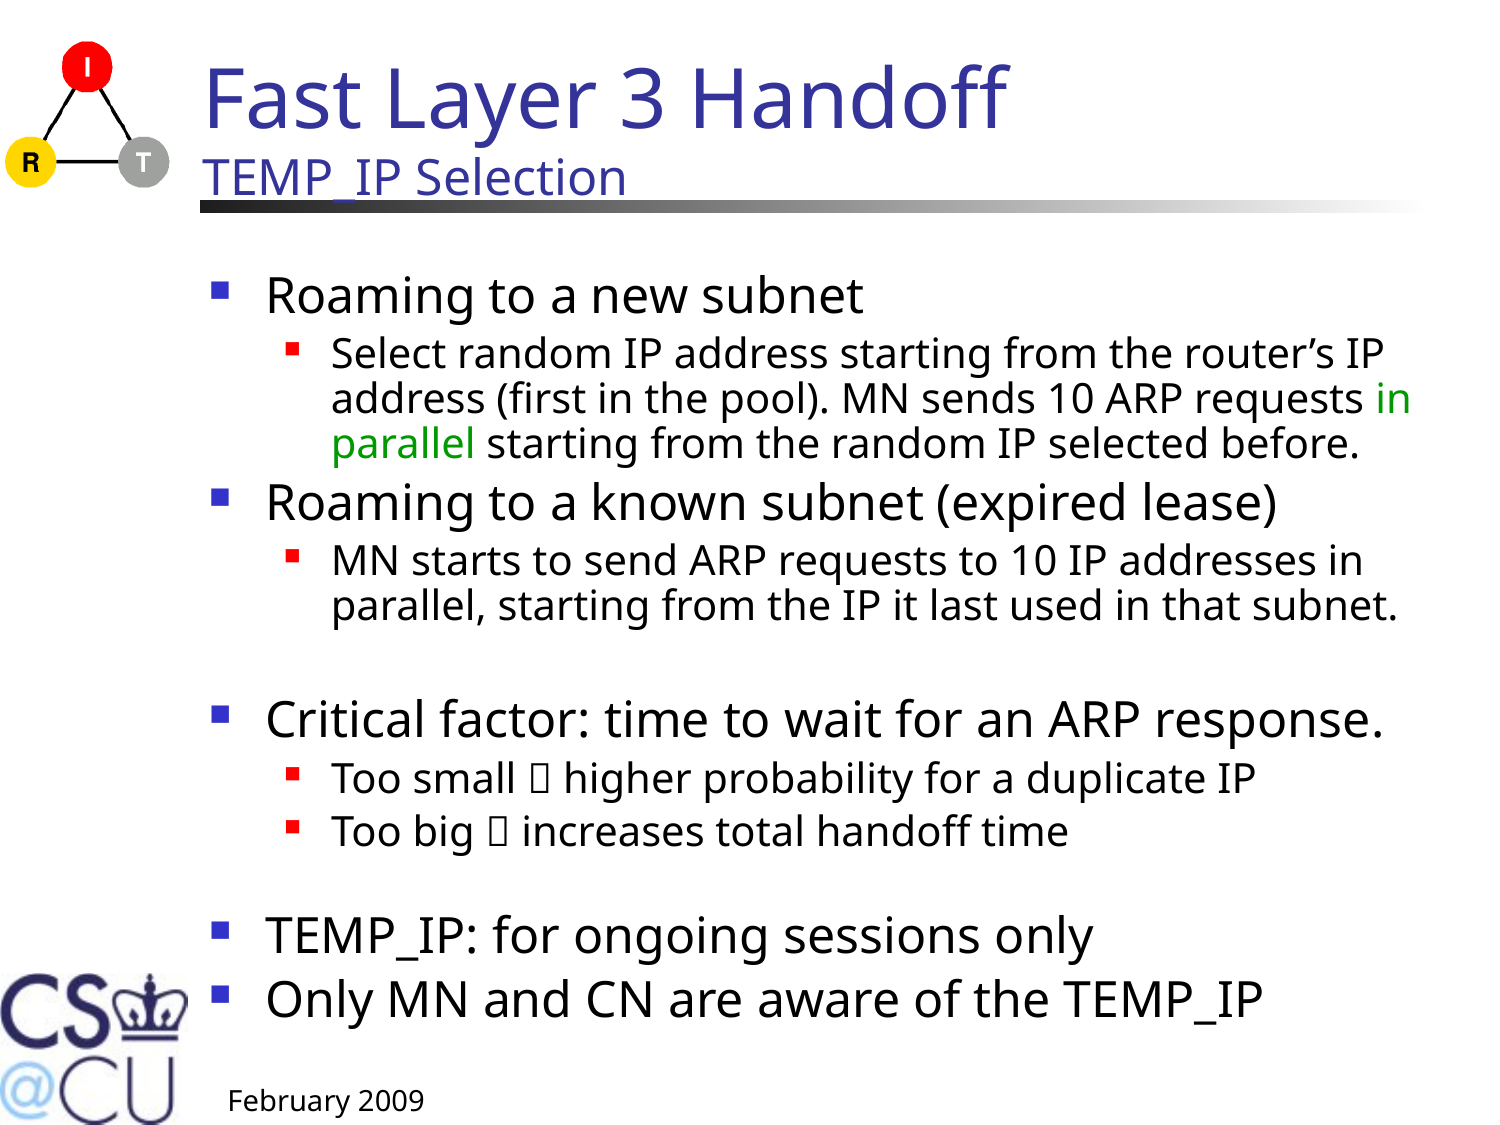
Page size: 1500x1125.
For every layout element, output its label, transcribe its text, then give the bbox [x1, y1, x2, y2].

picture [0, 37, 173, 192]
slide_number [212, 1063, 526, 1125]
picture [0, 973, 188, 1125]
list Roaming to a new subnet Select random IP address starting from the router’s IP address (first in the pool). MN sends 10 ARP requests in parallel starting from the random IP selected before. Roaming to a known subnet (expired lease) MN starts to send ARP requests to 10 IP addresses in parallel, starting from the IP it last used in that subnet. [193, 262, 1470, 713]
title Fast Layer 3 Handoff TEMP_IP Selection [187, 24, 1467, 213]
text_box Critical factor: time to wait for an ARP response. Too small  higher probability for a duplicate IP Too big  increases total handoff time TEMP_IP: for ongoing sessions only Only MN and CN are aware of the TEMP_IP [194, 687, 1470, 1063]
